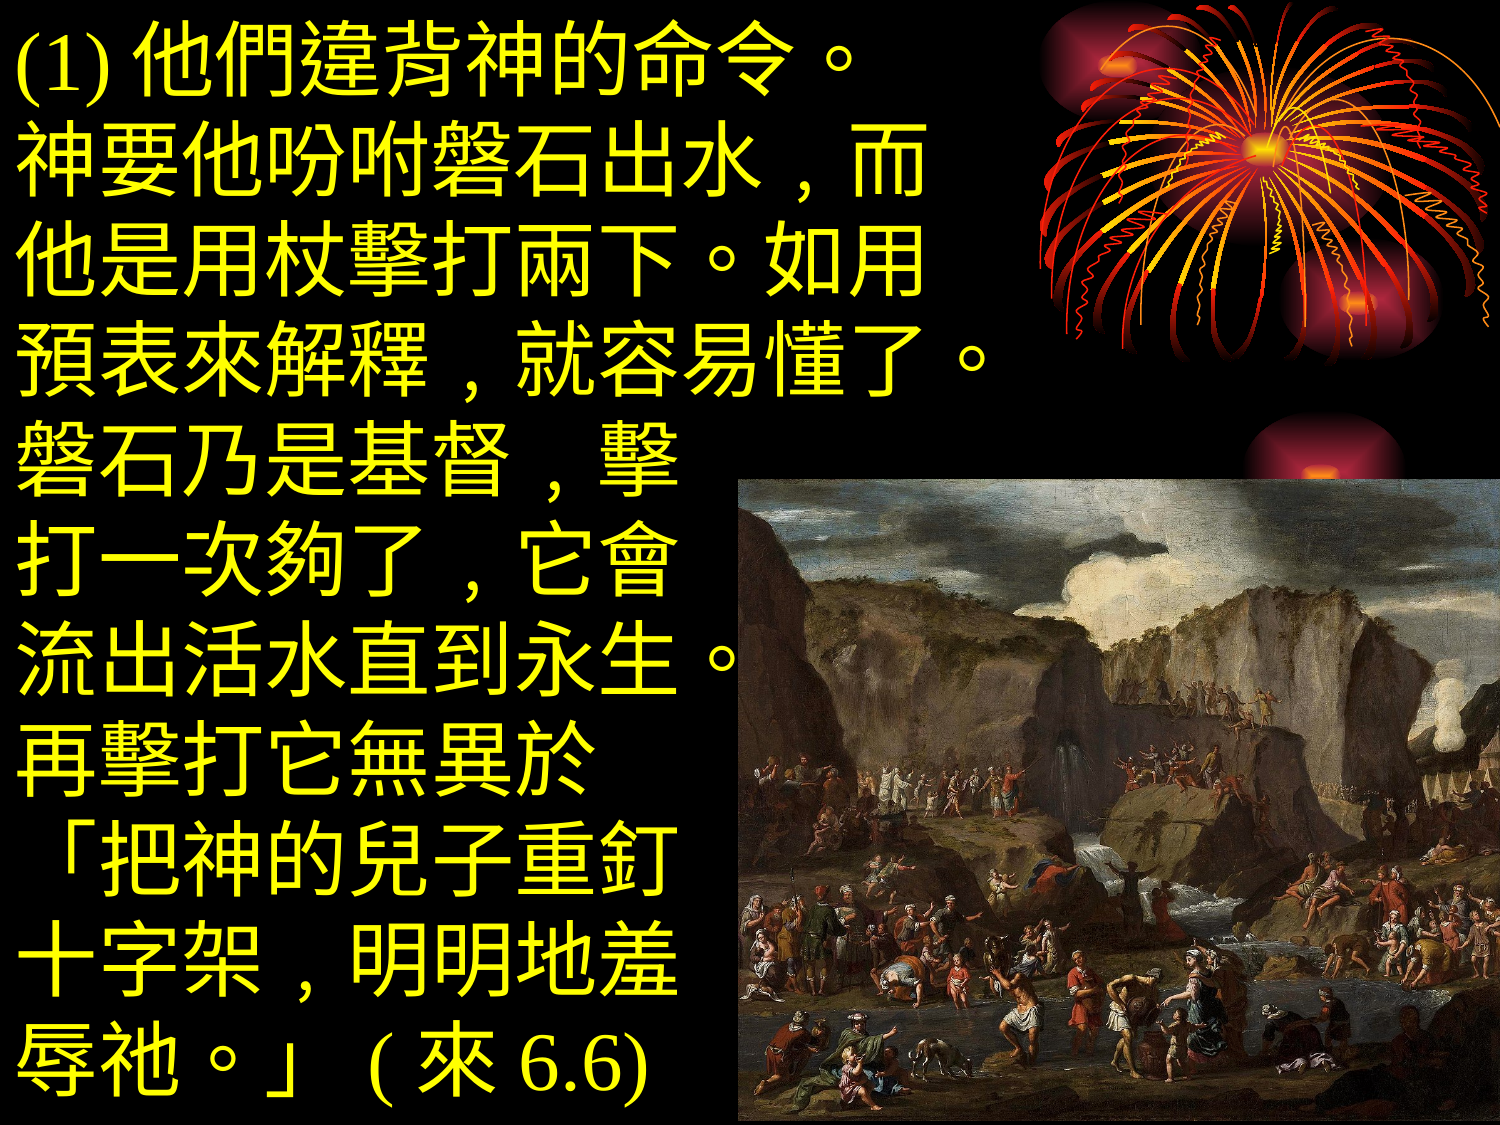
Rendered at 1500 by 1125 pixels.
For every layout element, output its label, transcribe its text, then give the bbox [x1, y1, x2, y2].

text_box (1)他們違背神的命令。 神要他吩咐磐石出水﹐而 他是用杖擊打兩下。如用 預表來解釋﹐就容易懂了。 磐石乃是基督﹐擊 打一次夠了﹐它會 流出活水直到永生。 再擊打它無異於 「把神的兒子重釘 十字架﹐明明地羞 辱祂。」(來6.6) [0, 0, 1500, 1115]
picture [737, 479, 1500, 1121]
